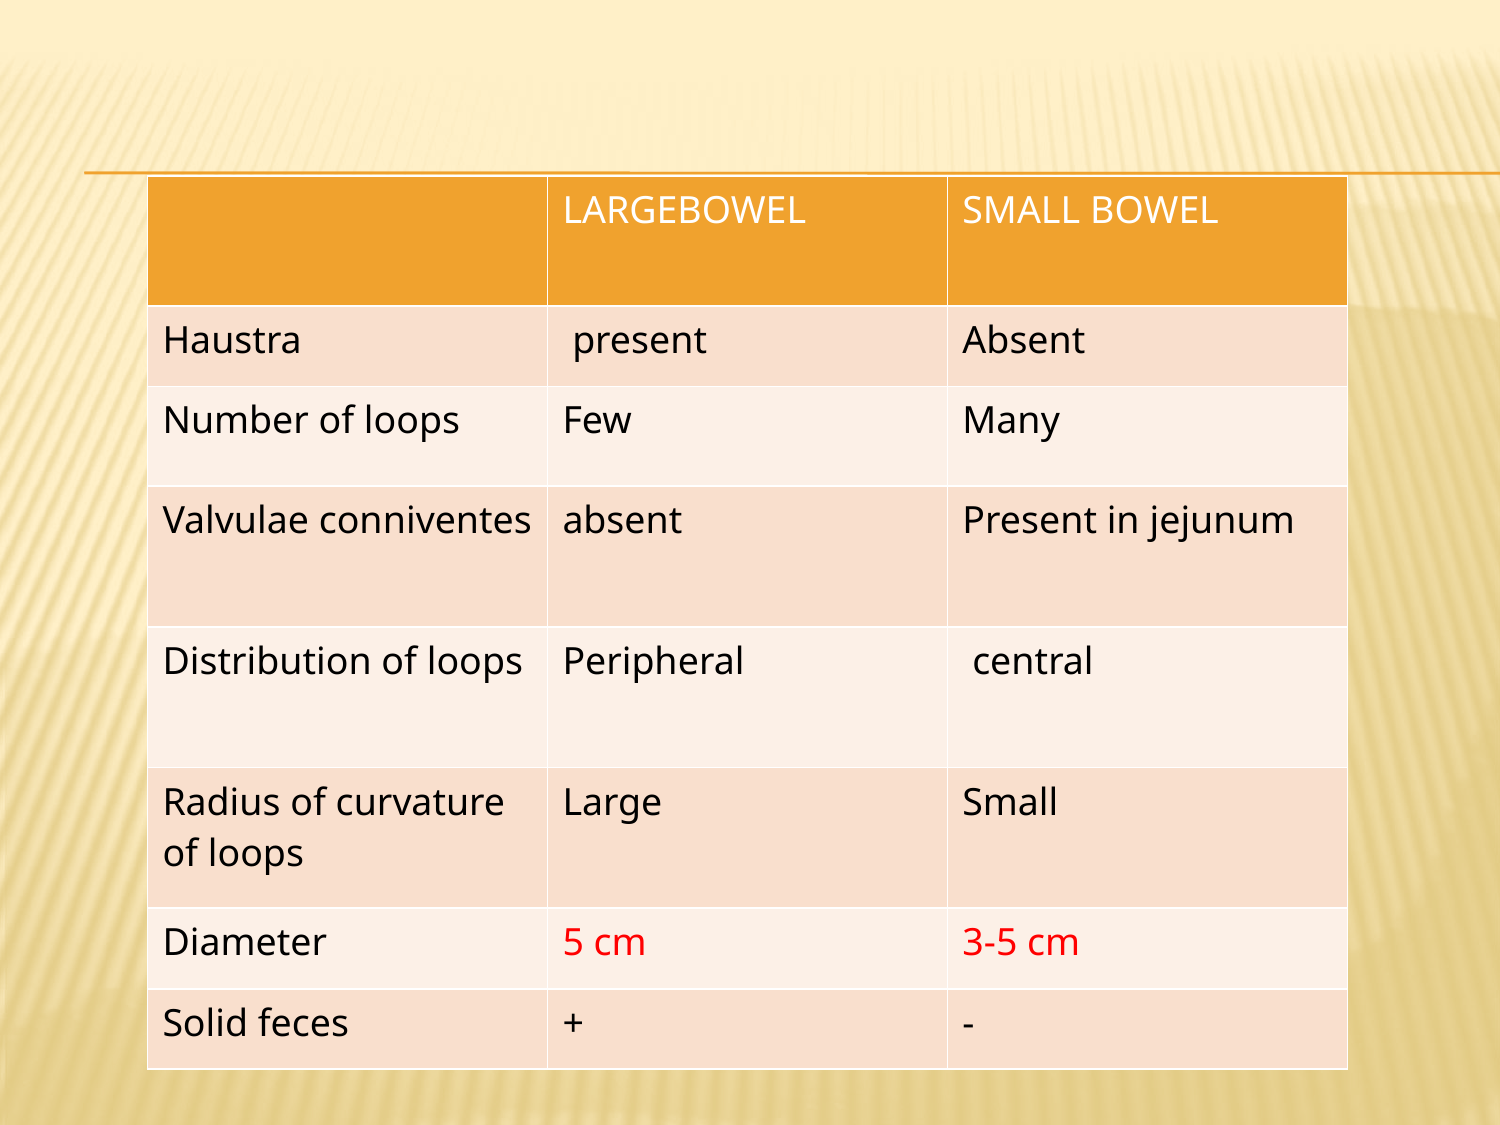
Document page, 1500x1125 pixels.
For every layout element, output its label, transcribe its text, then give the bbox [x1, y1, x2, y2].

table_cell 3-5 cm [948, 909, 1347, 988]
table_header [148, 177, 547, 305]
table_cell absent [548, 487, 947, 626]
table_cell Large [548, 768, 947, 907]
table_cell Few [548, 387, 947, 485]
table_cell central [948, 628, 1347, 767]
table_cell Peripheral [548, 628, 947, 767]
table_cell Small [948, 768, 1347, 907]
table_cell Haustra [148, 307, 547, 386]
table_cell Distribution of loops [148, 628, 547, 767]
table_cell Absent [948, 307, 1347, 386]
table_cell + [548, 990, 947, 1068]
table_cell Diameter [148, 909, 547, 988]
table_cell Present in jejunum [948, 487, 1347, 626]
table_cell Solid feces [148, 990, 547, 1068]
table_cell Radius of curvature of loops [148, 768, 547, 907]
table_cell Many [948, 387, 1347, 485]
table_cell Valvulae conniventes [148, 487, 547, 626]
table_header LARGEBOWEL [548, 177, 947, 305]
table_cell 5 cm [548, 909, 947, 988]
table_cell - [948, 990, 1347, 1068]
table_cell Number of loops [148, 387, 547, 485]
table_header SMALL BOWEL [948, 177, 1347, 305]
table_cell present [548, 307, 947, 386]
